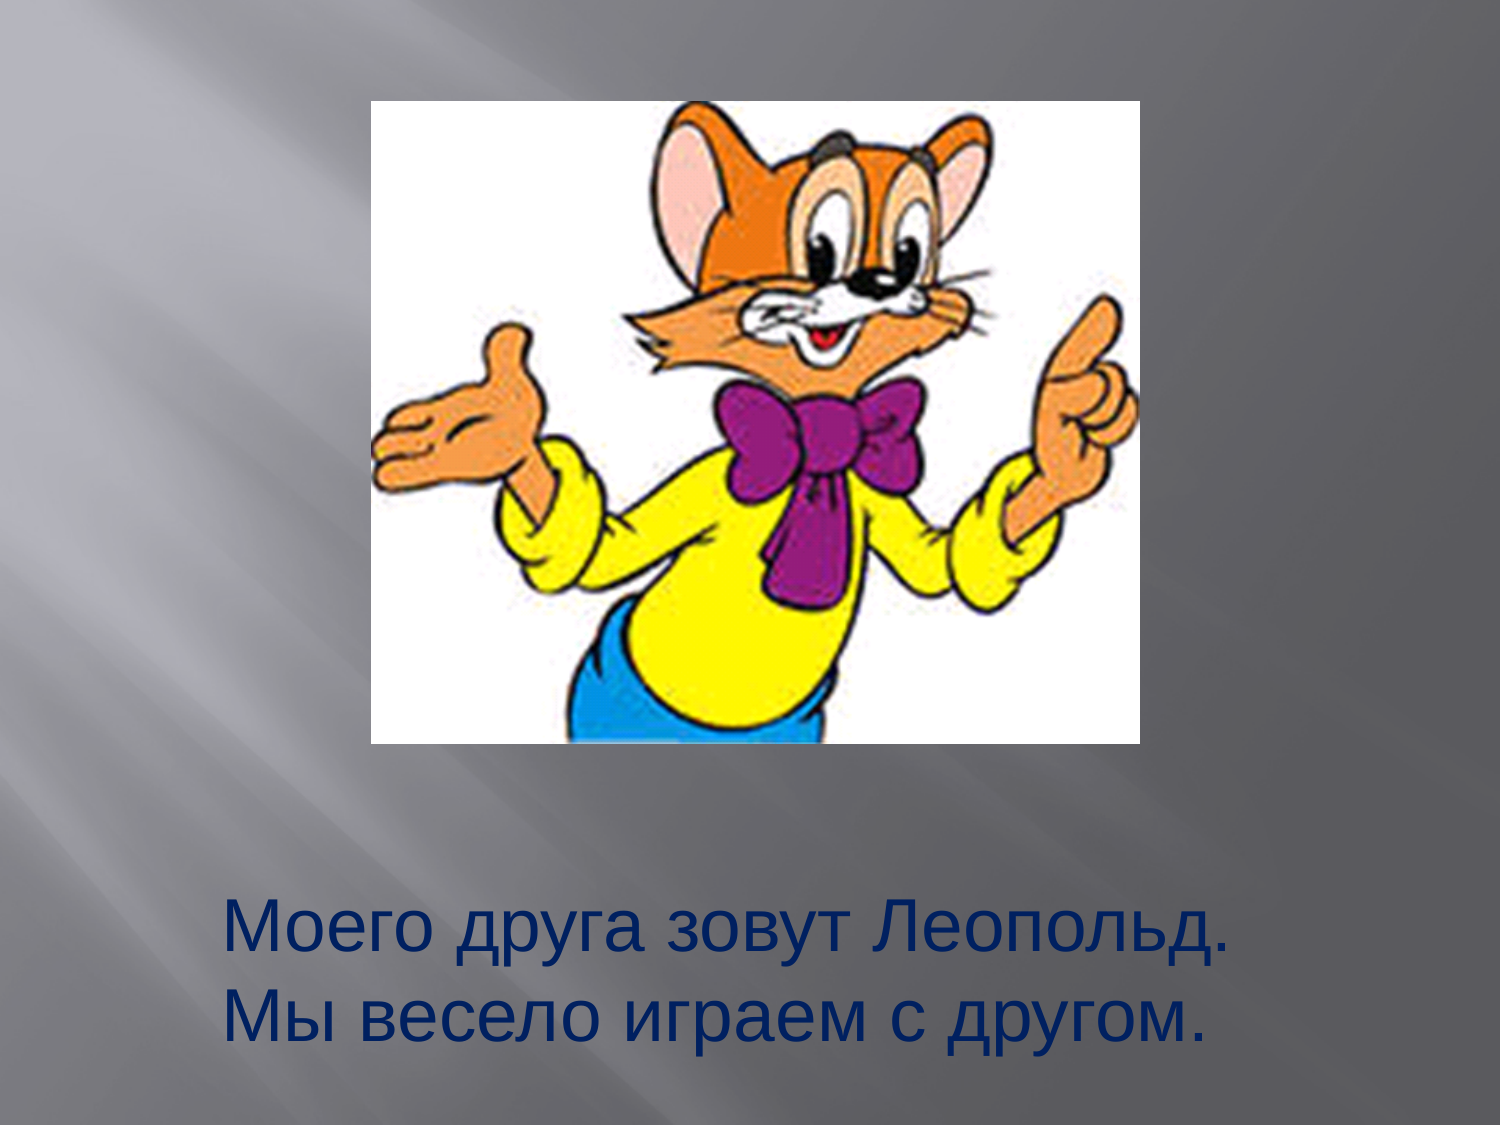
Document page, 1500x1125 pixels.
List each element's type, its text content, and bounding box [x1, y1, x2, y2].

text_box Моего друга зовут Леопольд. Мы весело играем с другом. [206, 869, 1400, 1065]
picture [371, 101, 1140, 745]
